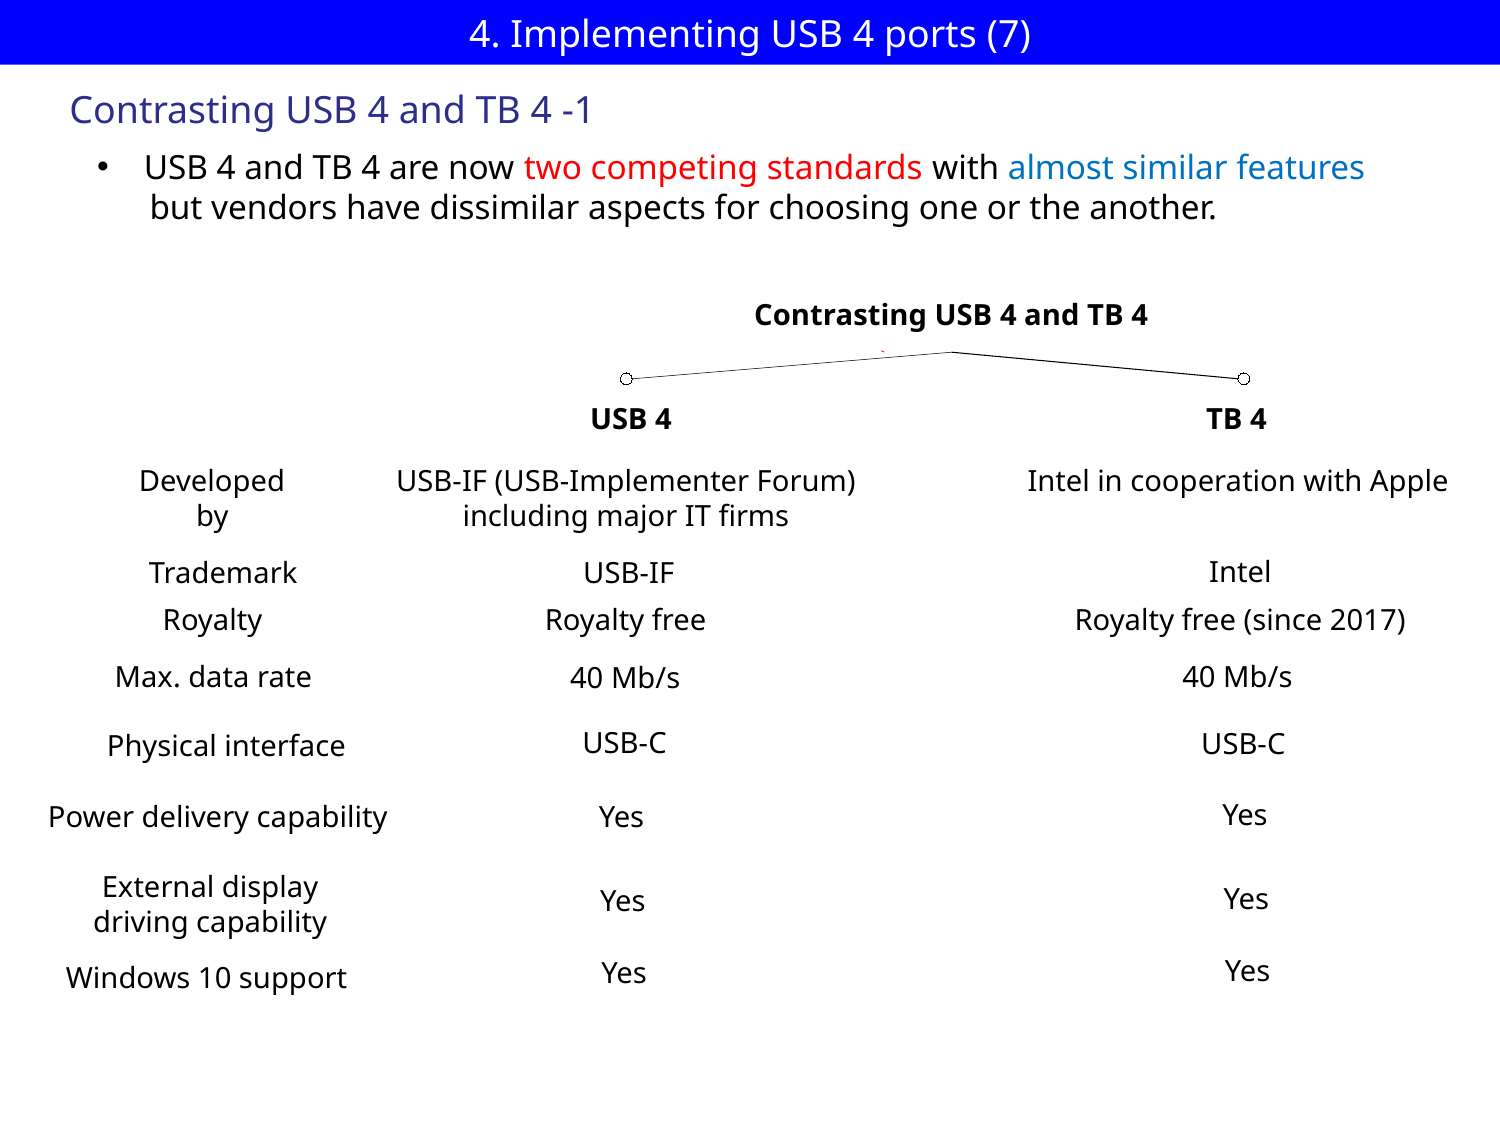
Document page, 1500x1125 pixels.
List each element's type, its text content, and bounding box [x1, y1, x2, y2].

text_box 40 Mb/s [1167, 650, 1308, 701]
text_box Yes [1208, 872, 1284, 923]
text_box Yes [1207, 789, 1283, 839]
text_box Intel [1194, 546, 1287, 593]
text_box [951, 351, 1239, 379]
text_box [631, 351, 951, 380]
text_box USB-C [1186, 717, 1301, 768]
text_box External display driving capability [78, 861, 343, 946]
text_box 40 Mb/s [555, 652, 696, 703]
text_box Developed by [124, 455, 301, 540]
text_box Physical interface [92, 720, 361, 771]
text_box USB 4 and TB 4 are now two competing standards with almost similar features but vendors have dissimilar aspects for choosing one or the another. [82, 138, 1382, 234]
text_box Contrasting USB 4 and TB 4 [739, 289, 1164, 339]
text_box Power delivery capability [33, 791, 403, 841]
text_box Yes [1210, 945, 1286, 995]
text_box Trademark [134, 547, 321, 597]
text_box USB-IF (USB-Implementer Forum) including major IT firms [381, 455, 871, 540]
text_box Max. data rate [99, 650, 328, 701]
title 4. Implementing USB 4 ports (7) [0, 0, 1500, 65]
text_box Windows 10 support [51, 952, 363, 1003]
text_box USB-IF [568, 546, 690, 593]
text_box Intel in cooperation with Apple [1012, 454, 1464, 505]
text_box [620, 372, 629, 385]
text_box TB 4 [1191, 393, 1283, 443]
text_box Royalty free (since 2017) [1059, 593, 1421, 644]
text_box [1240, 372, 1250, 385]
text_box Royalty free [530, 593, 722, 644]
text_box Royalty [147, 594, 278, 644]
text_box USB 4 [575, 393, 687, 444]
text_box Yes [584, 791, 660, 841]
text_box Contrasting USB 4 and TB 4 -1 [54, 78, 611, 139]
text_box USB-C [567, 716, 682, 767]
text_box Yes [585, 874, 661, 925]
text_box Yes [586, 946, 662, 997]
